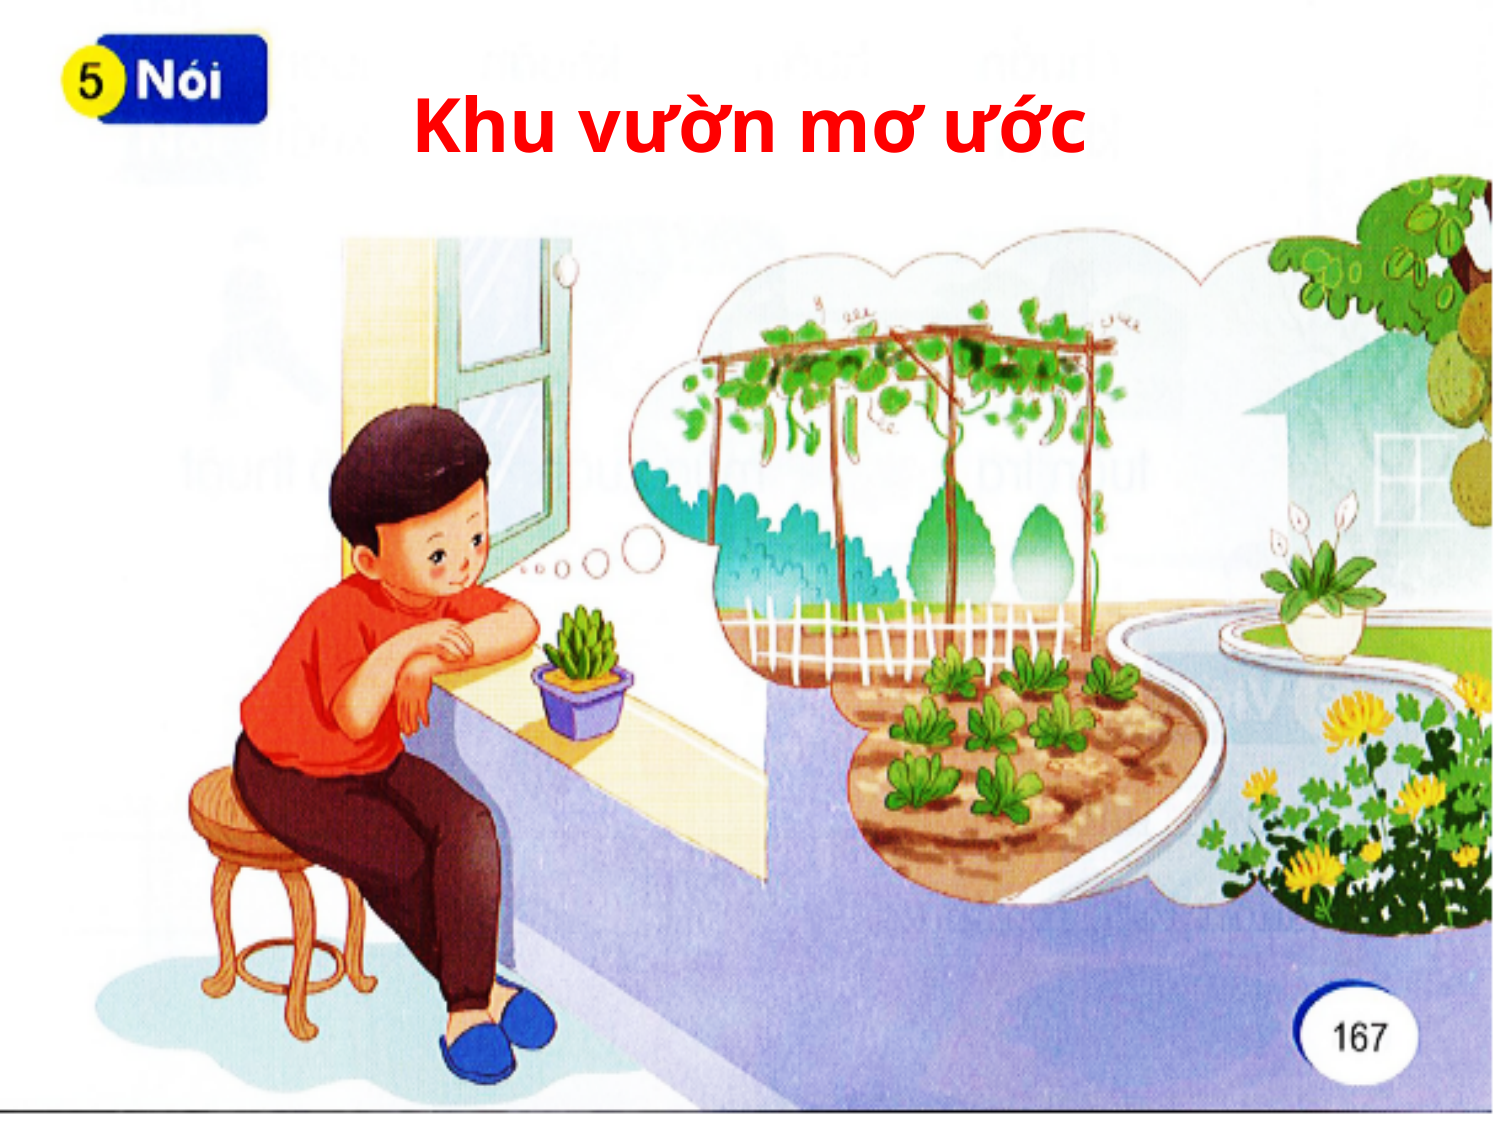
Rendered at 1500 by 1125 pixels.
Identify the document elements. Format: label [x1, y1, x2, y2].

text_box [0, 0, 1500, 1125]
